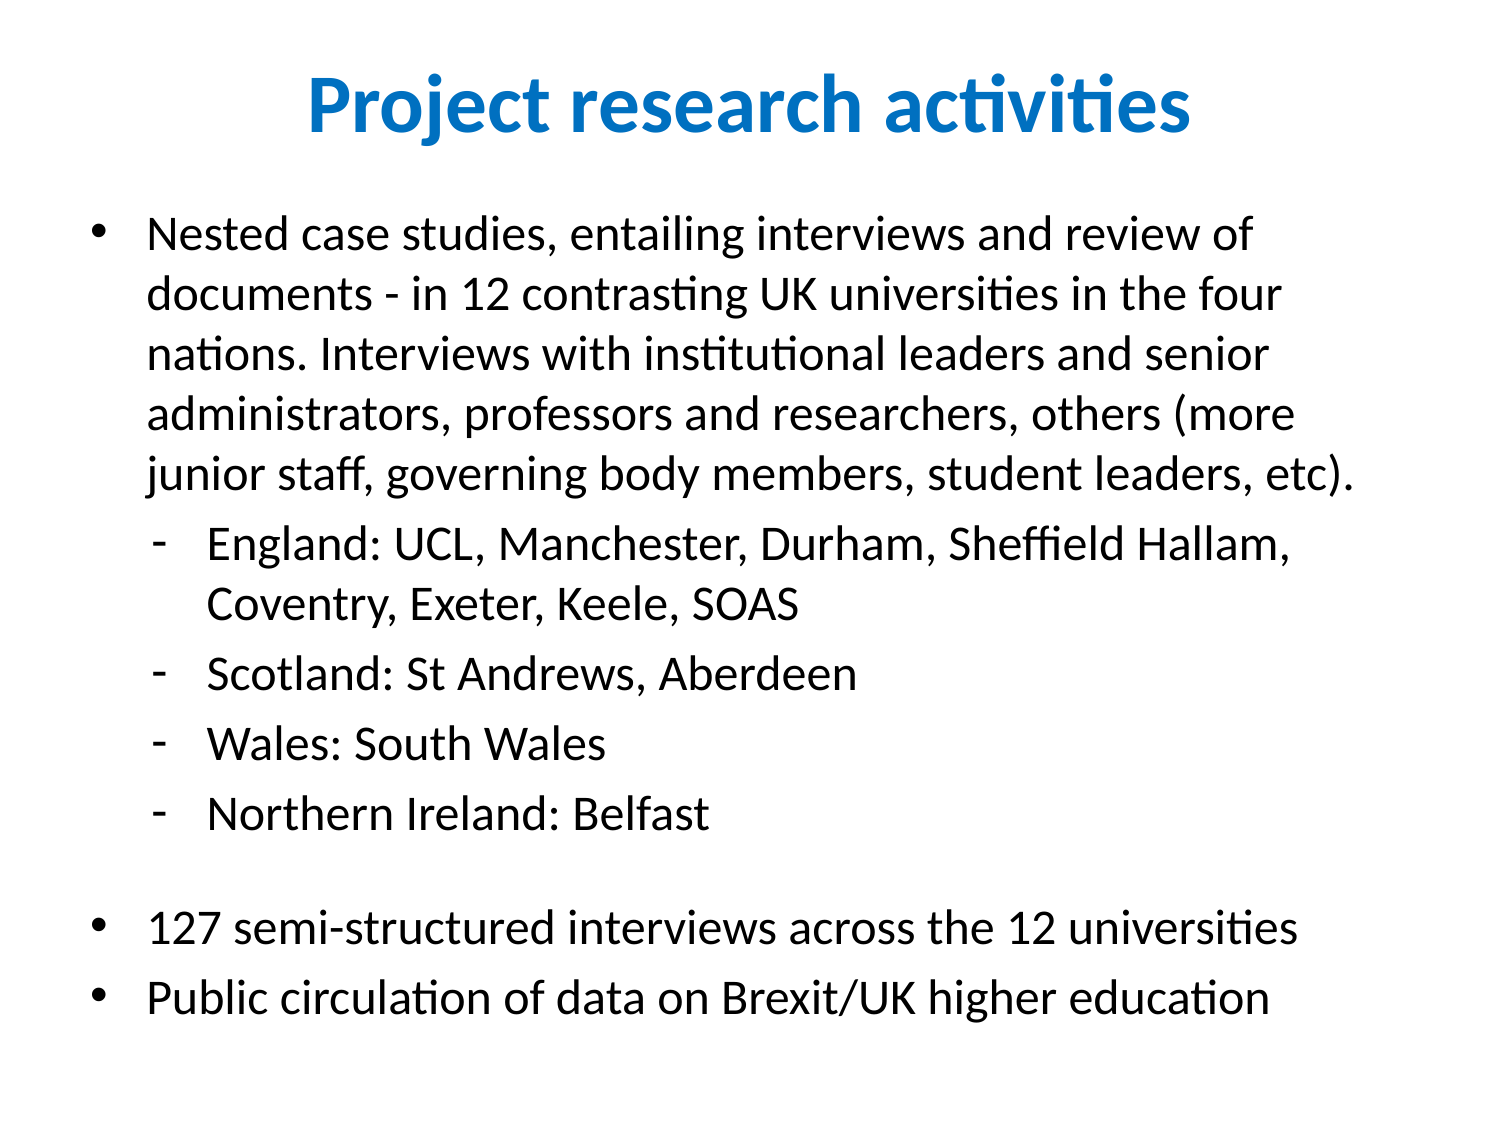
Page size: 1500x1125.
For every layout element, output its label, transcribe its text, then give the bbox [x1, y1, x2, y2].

title Project research activities [75, 5, 1425, 193]
list Nested case studies, entailing interviews and review of documents - in 12 contrasting UK universities in the four nations. Interviews with institutional leaders and senior administrators, professors and researchers, others (more junior staff, governing body members, student leaders, etc). England: UCL, Manchester, Durham, Sheffield Hallam, Coventry, Exeter, Keele, SOAS Scotland: St Andrews, Aberdeen Wales: South Wales Northern Ireland: Belfast 127 semi-structured interviews across the 12 universities Public circulation of data on Brexit/UK higher education [75, 193, 1425, 1104]
